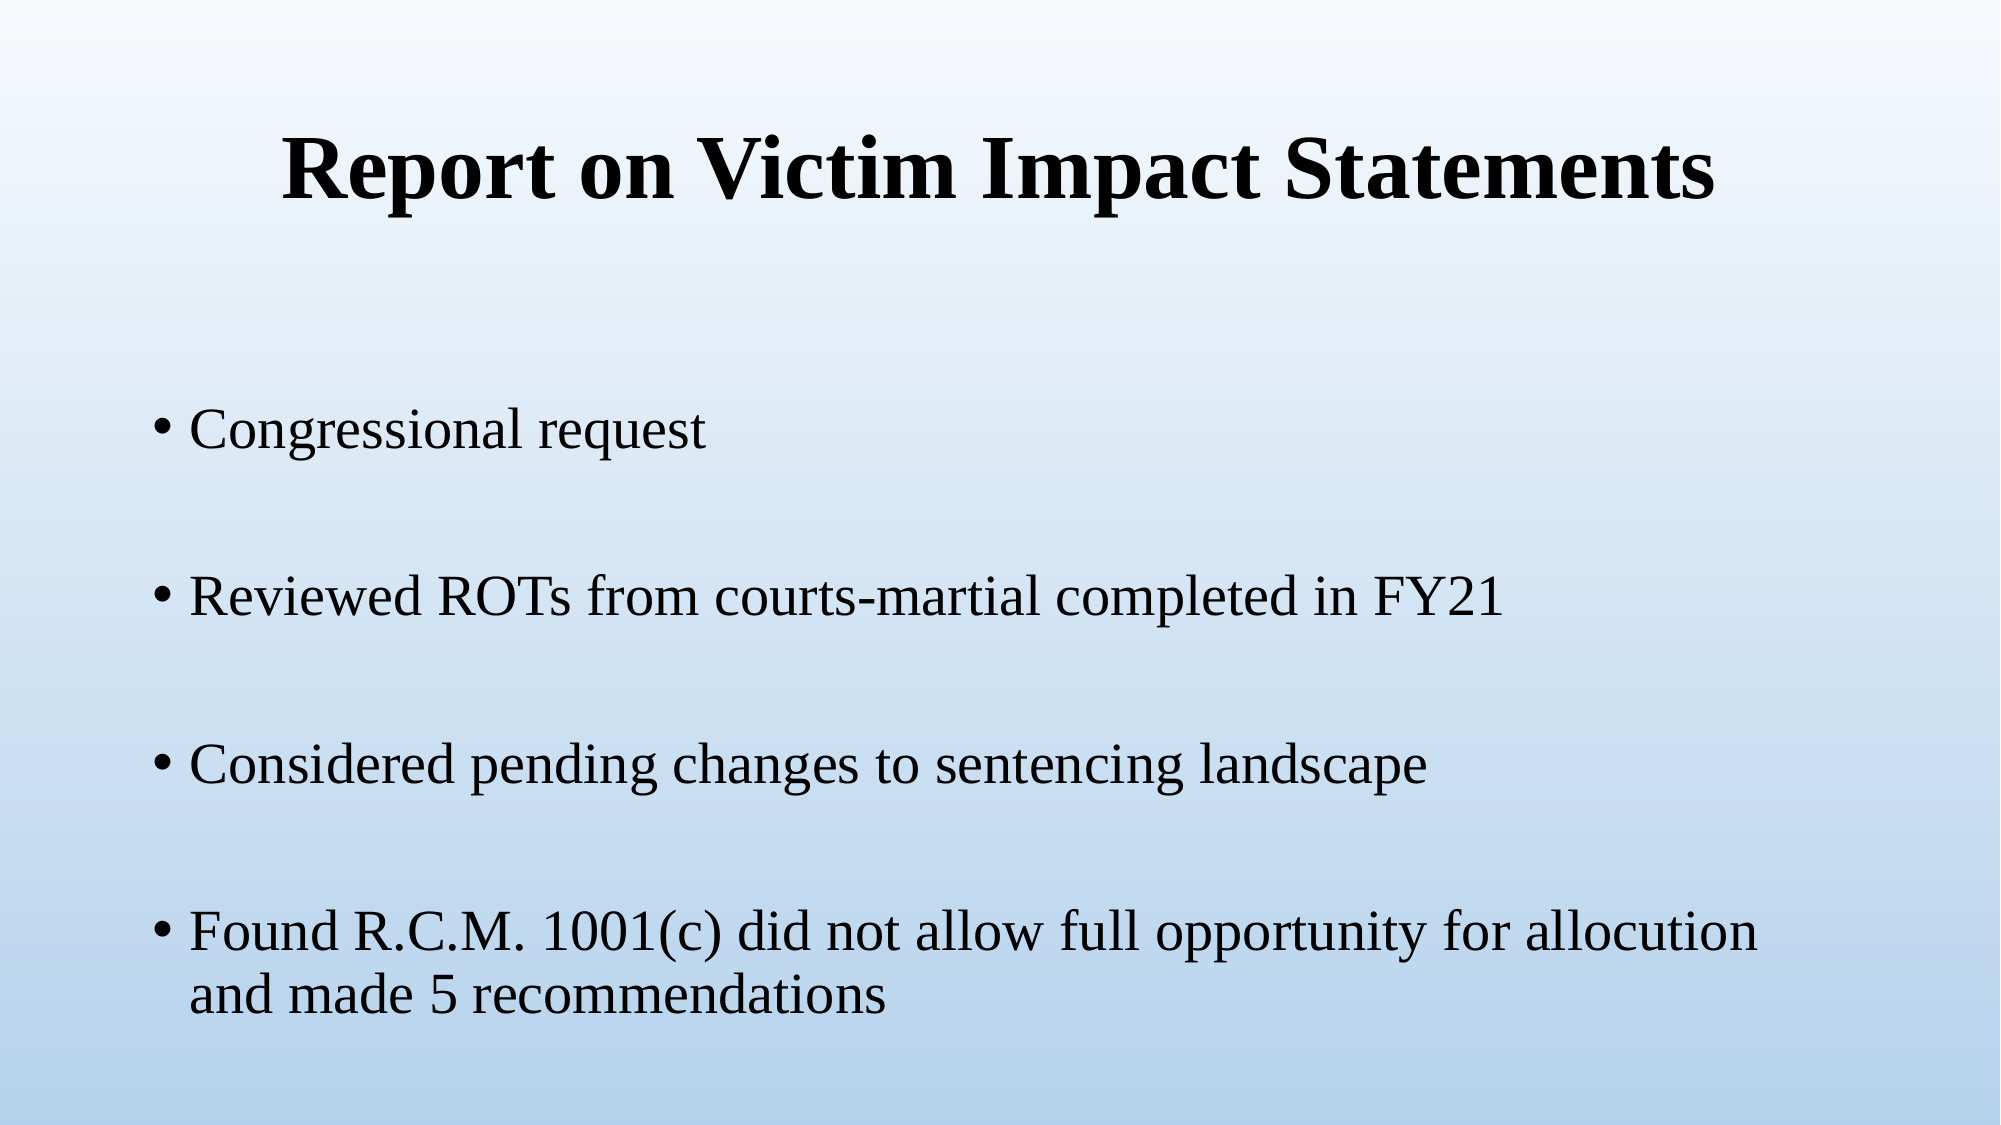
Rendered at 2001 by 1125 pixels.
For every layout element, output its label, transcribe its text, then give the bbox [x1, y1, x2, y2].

list Congressional request Reviewed ROTs from courts-martial completed in FY21 Considered pending changes to sentencing landscape Found R.C.M. 1001(c) did not allow full opportunity for allocution and made 5 recommendations [137, 299, 1863, 1035]
title Report on Victim Impact Statements [137, 59, 1863, 278]
